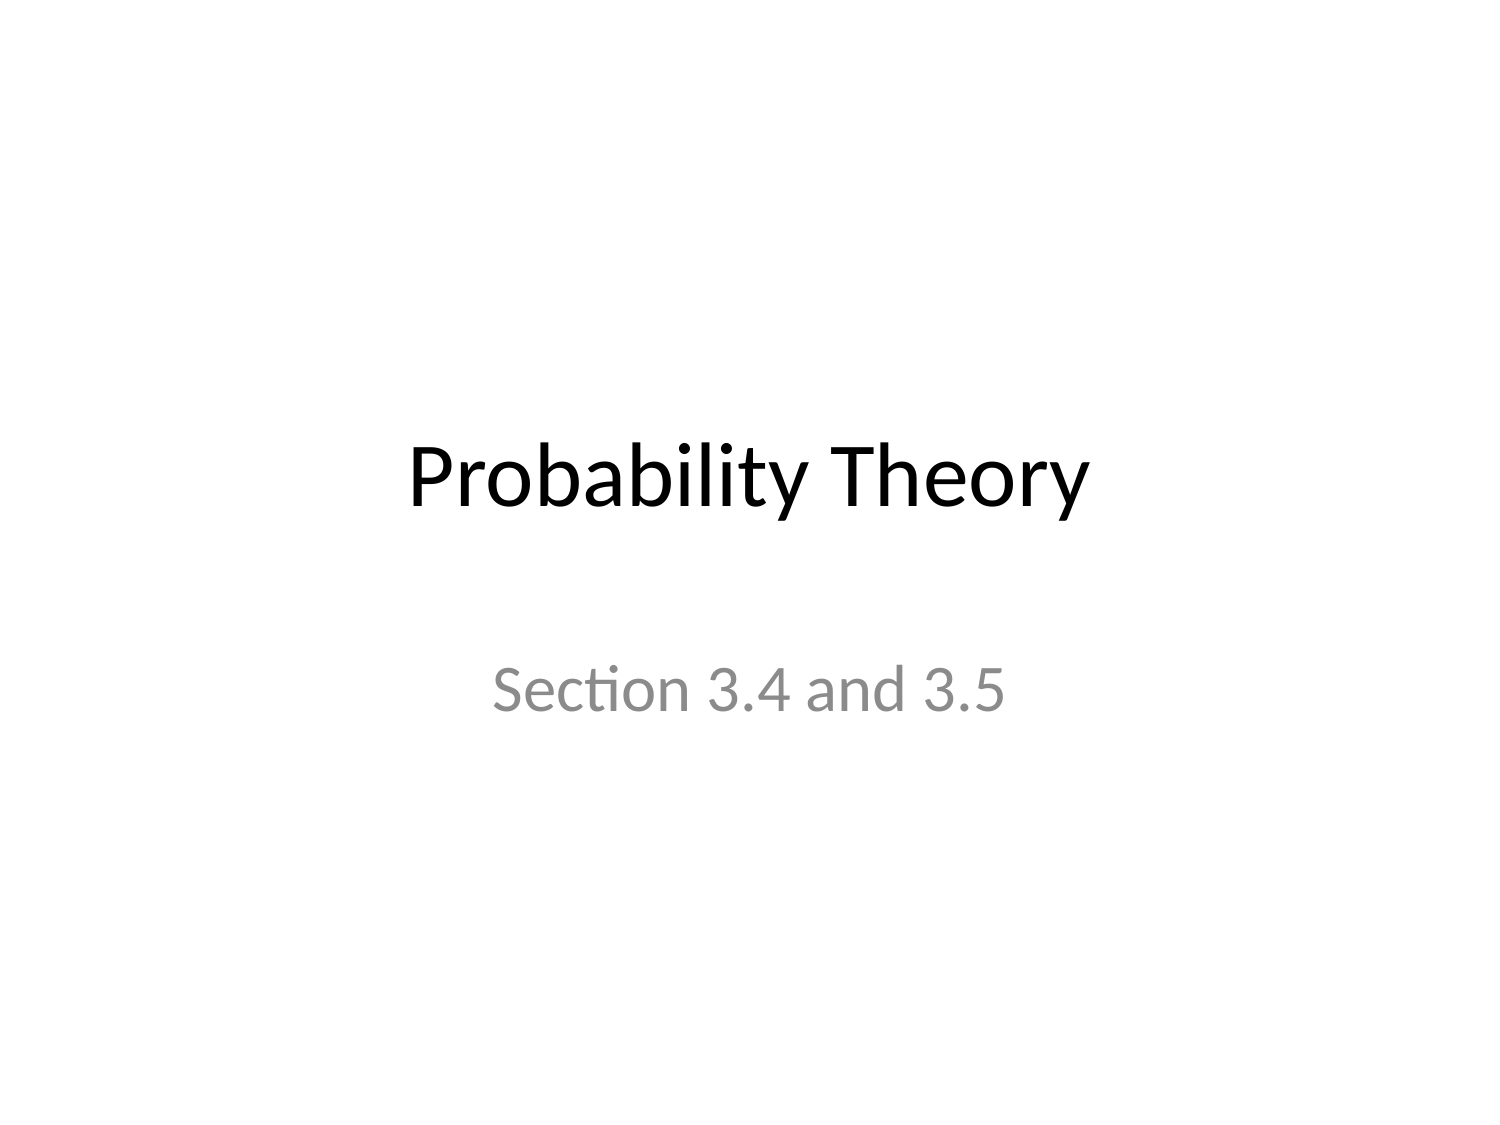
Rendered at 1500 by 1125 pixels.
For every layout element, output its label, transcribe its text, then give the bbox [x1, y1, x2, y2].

title Probability Theory [112, 349, 1388, 591]
subtitle Section 3.4 and 3.5 [225, 637, 1275, 925]
